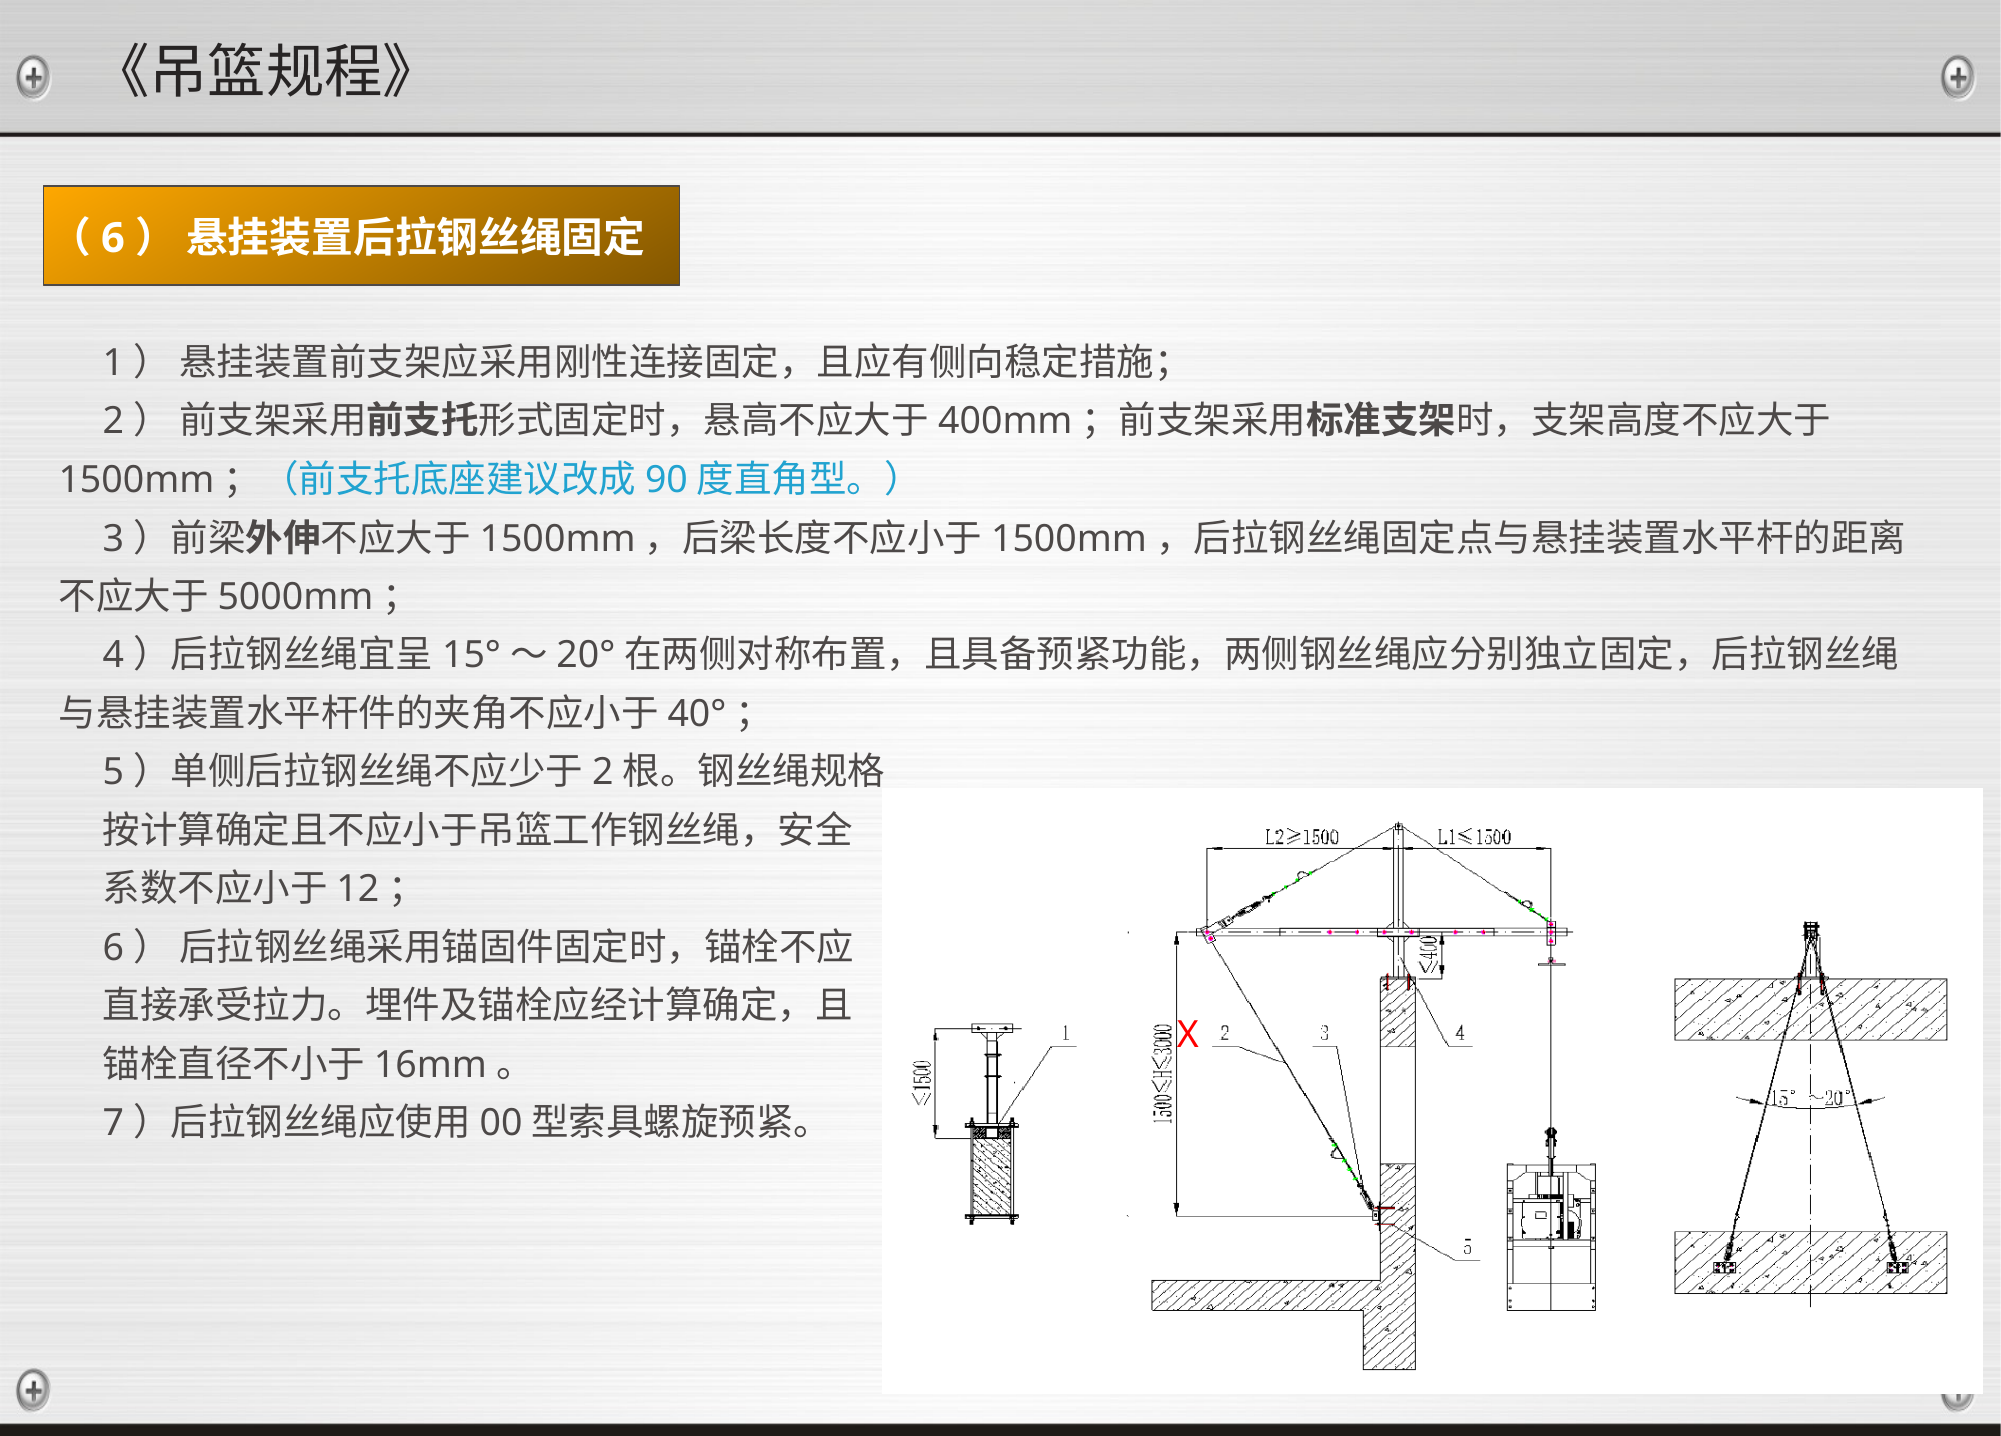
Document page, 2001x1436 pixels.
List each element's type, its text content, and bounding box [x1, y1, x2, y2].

text_box 《吊篮规程》 [76, 26, 505, 112]
text_box 1） 悬挂装置前支架应采用刚性连接固定，且应有侧向稳定措施； 2） 前支架采用前支托形式固定时，悬高不应大于400mm；前支架采用标准支架时，支架高度不应大于1500mm；（前支托底座建议改成90度直角型。） 3）前梁外伸不应大于1500mm，后梁长度不应小于1500mm，后拉钢丝绳固定点与悬挂装置水平杆的距离不应大于5000mm； 4）后拉钢丝绳宜呈15°～20°在两侧对称布置，且具备预紧功能，两侧钢丝绳应分别独立固定，后拉钢丝绳与悬挂装置水平杆件的夹角不应小于40°； 5）单侧后拉钢丝绳不应少于2根。钢丝绳规格 按计算确定且不应小于吊篮工作钢丝绳，安全 系数不应小于12； 6） 后拉钢丝绳采用锚固件固定时，锚栓不应 直接承受拉力。埋件及锚栓应经计算确定，且 锚栓直径不小于16mm。 7）后拉钢丝绳应使用00型索具螺旋预紧。 [43, 317, 1940, 1151]
picture [0, 0, 2001, 1436]
text_box （6） 悬挂装置后拉钢丝绳固定 [43, 185, 680, 286]
